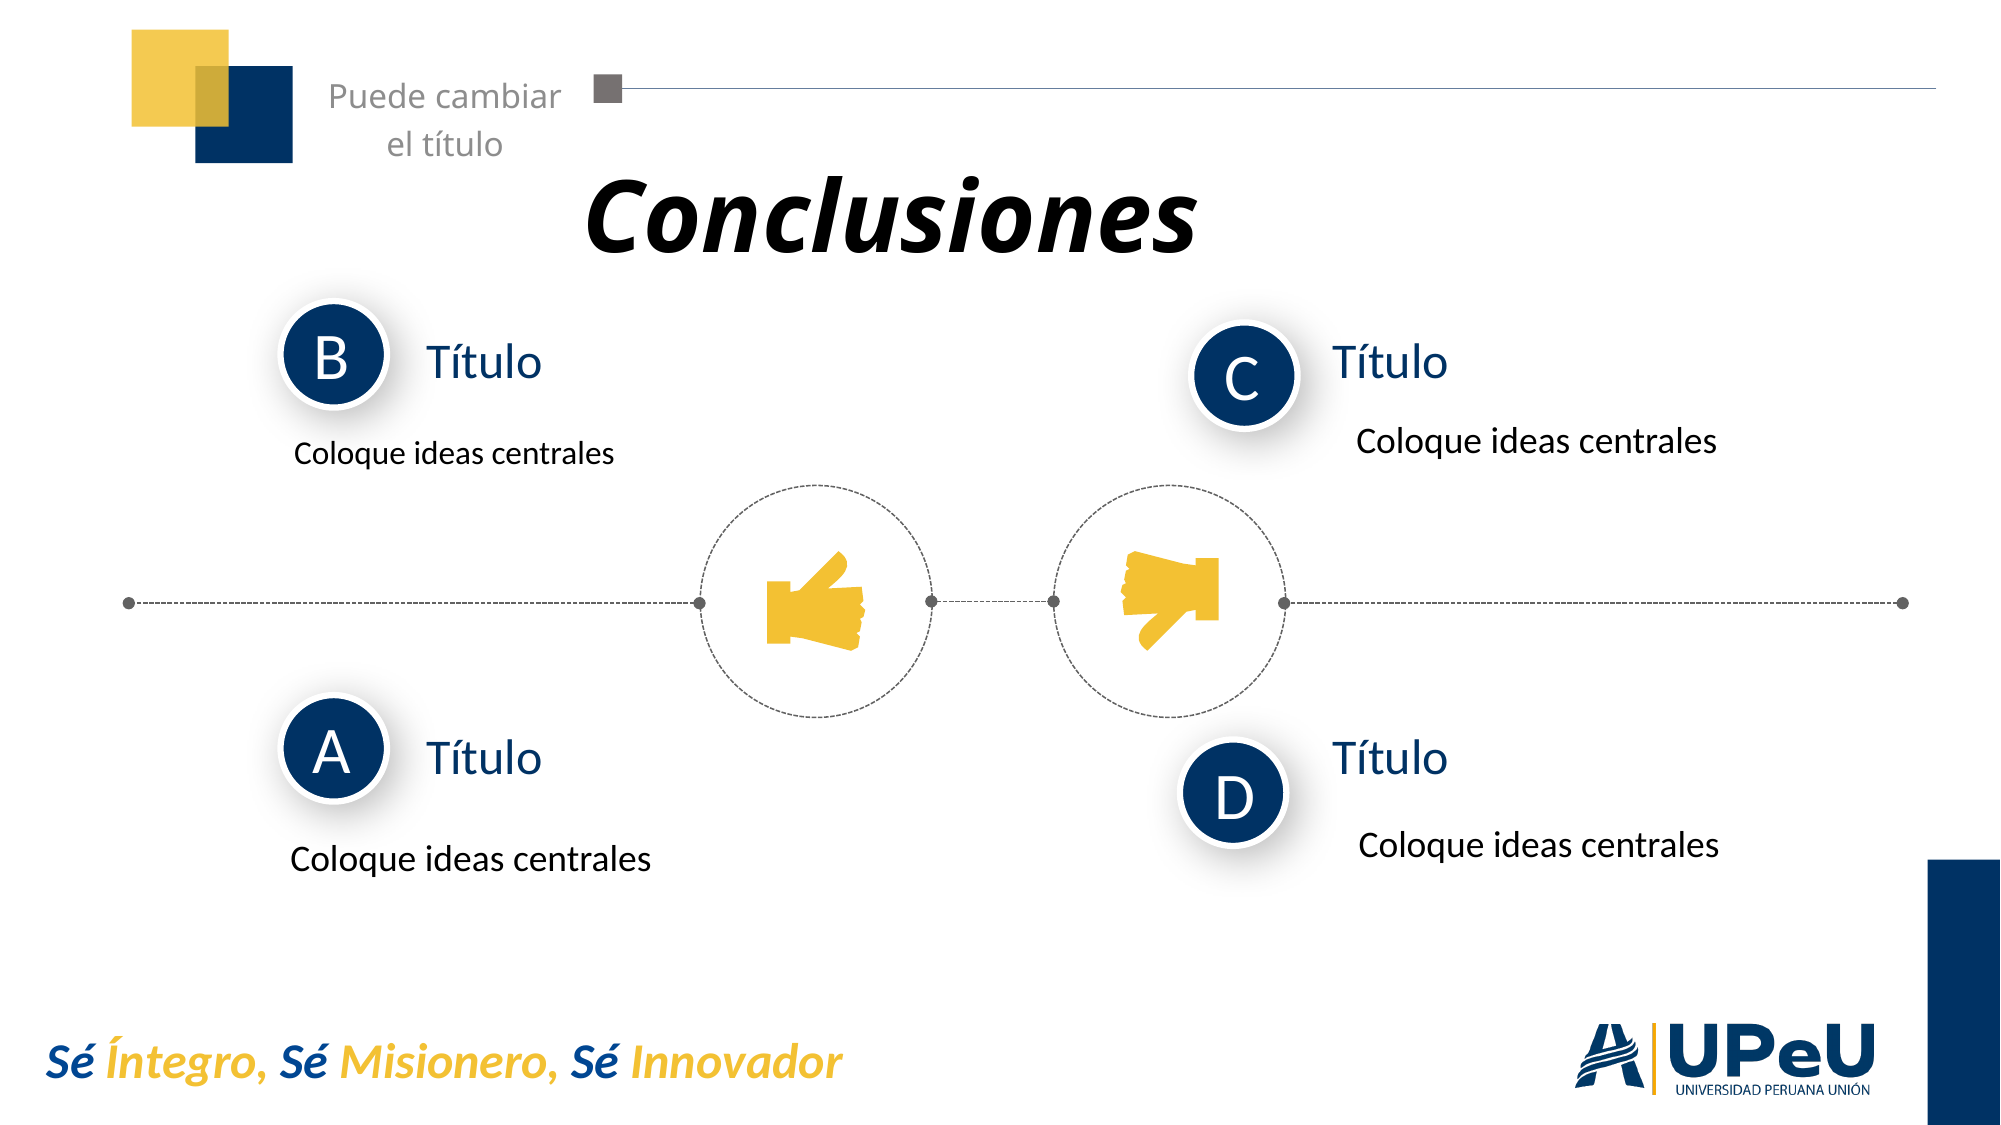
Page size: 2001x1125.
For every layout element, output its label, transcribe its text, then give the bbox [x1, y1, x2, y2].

text_box Título [1317, 321, 1464, 397]
text_box Título [411, 321, 558, 397]
text_box Puede cambiar el título [314, 67, 576, 122]
text_box Coloque ideas centrales [1341, 408, 1789, 513]
text_box [1120, 551, 1219, 651]
picture [1575, 974, 1874, 1125]
text_box [1052, 484, 1287, 719]
text_box [1927, 859, 2000, 1125]
text_box [699, 484, 934, 719]
text_box Sé Íntegro, Sé Misionero, Sé Innovador [32, 1020, 858, 1096]
text_box Título [1317, 717, 1464, 793]
text_box Coloque ideas centrales [1343, 812, 1791, 918]
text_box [280, 301, 387, 408]
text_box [593, 74, 1937, 103]
text_box Título [411, 717, 558, 793]
text_box Coloque ideas centrales [275, 826, 723, 932]
text_box [767, 551, 866, 651]
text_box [280, 695, 387, 802]
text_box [1179, 739, 1287, 846]
text_box [194, 65, 294, 164]
text_box [130, 28, 230, 128]
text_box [1191, 322, 1298, 429]
text_box Coloque ideas centrales [279, 423, 768, 479]
